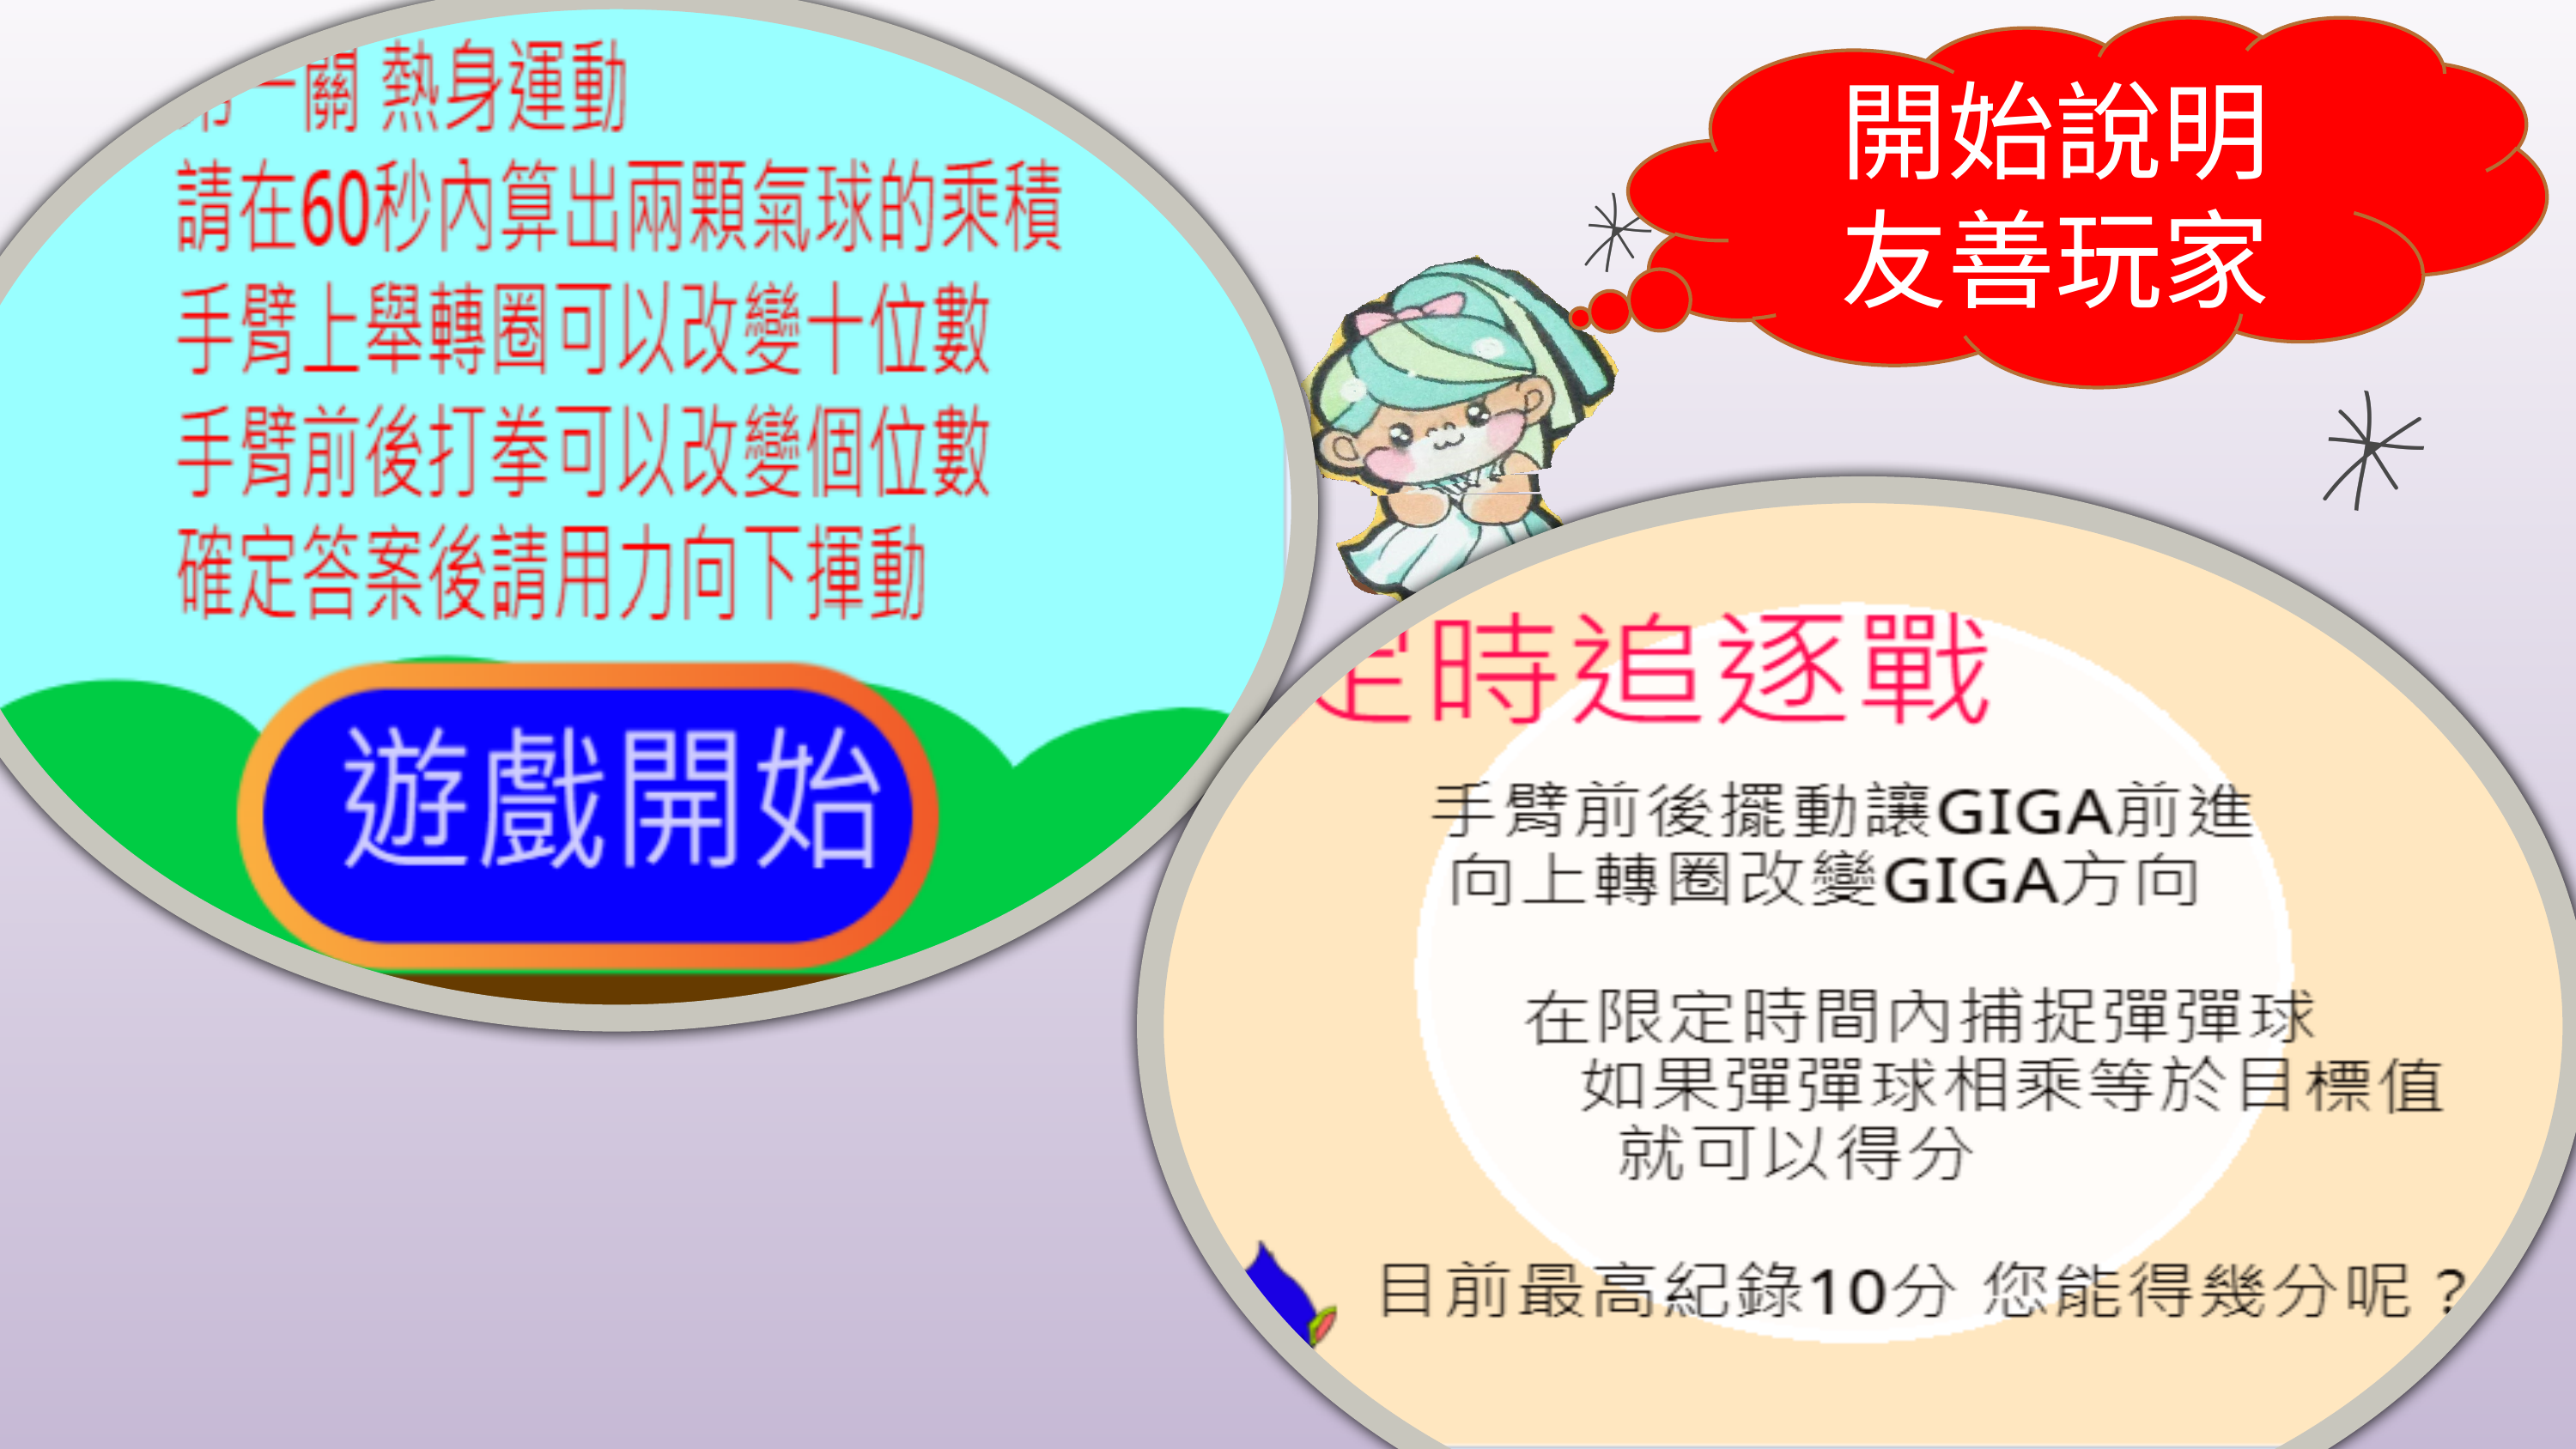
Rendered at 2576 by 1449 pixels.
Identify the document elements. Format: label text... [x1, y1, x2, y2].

text_box [1584, 190, 1652, 277]
text_box [2321, 386, 2432, 487]
text_box 開始說明 友善玩家 [1622, 15, 2549, 390]
picture [0, 0, 2576, 1449]
